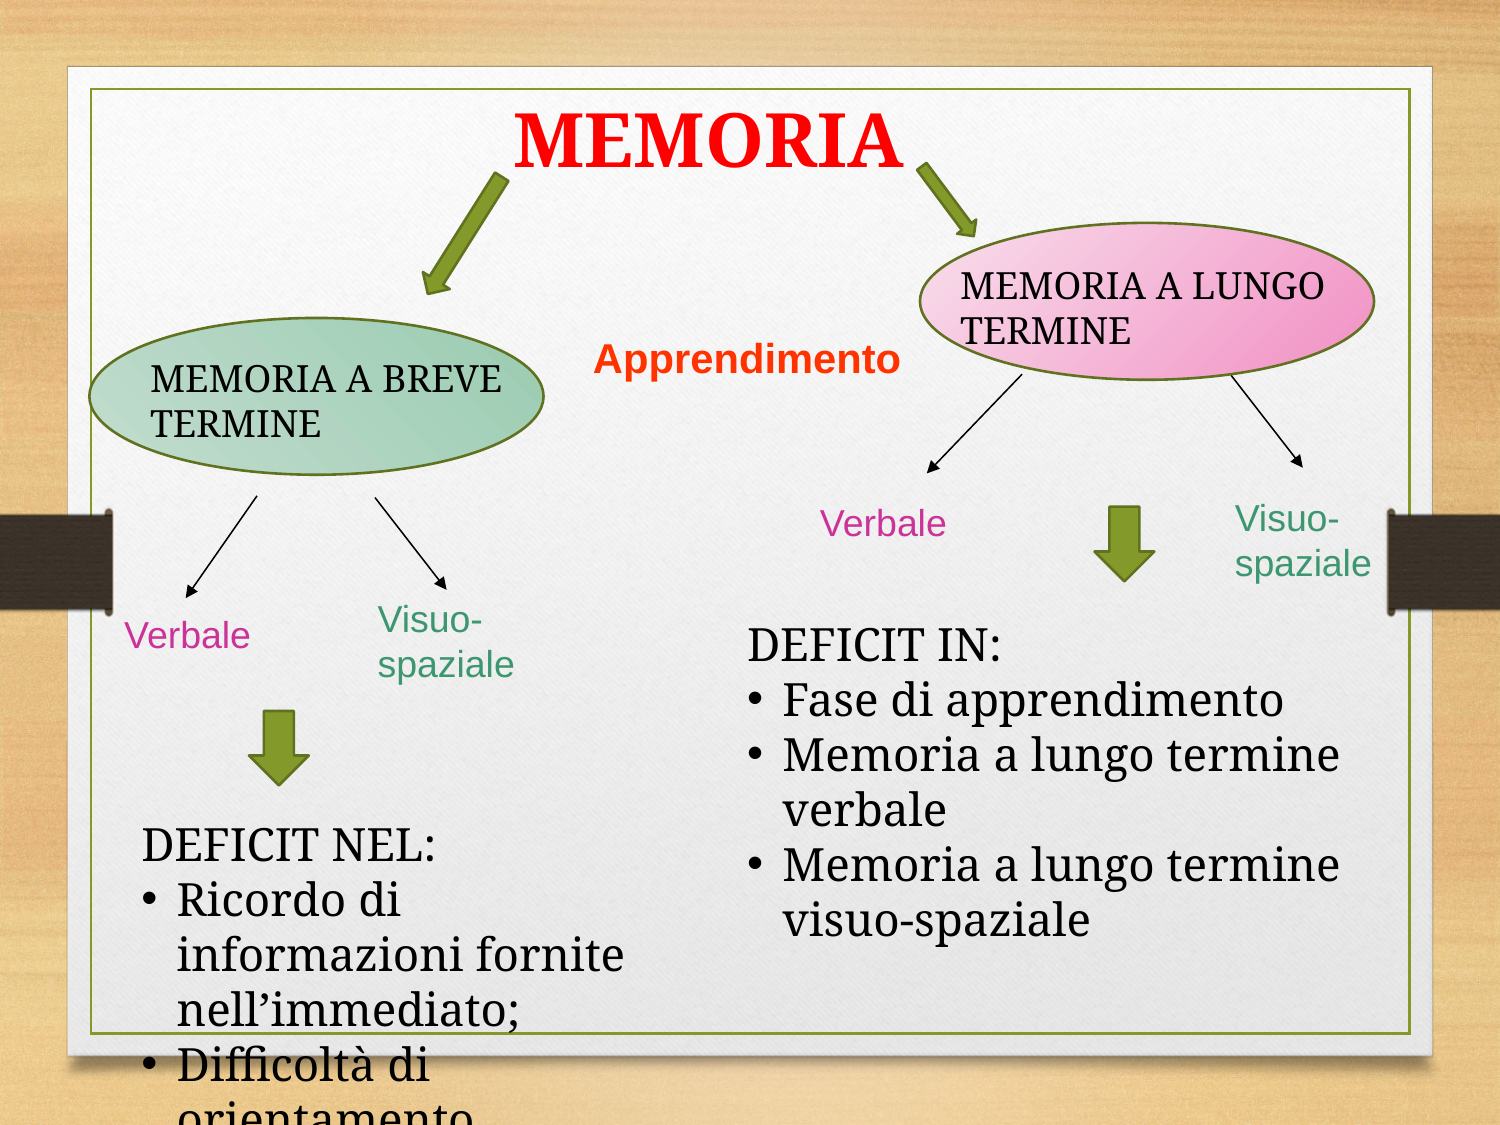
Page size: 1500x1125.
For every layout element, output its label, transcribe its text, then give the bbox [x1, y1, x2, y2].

text_box [1231, 375, 1303, 468]
text_box [992, 360, 1303, 382]
text_box [247, 709, 311, 787]
text_box [374, 497, 447, 587]
text_box [421, 171, 510, 296]
text_box Verbale [805, 491, 976, 552]
text_box Visuo-spaziale [362, 587, 588, 693]
text_box [88, 316, 499, 445]
text_box MEMORIA A BREVE TERMINE [135, 348, 573, 453]
text_box [185, 495, 258, 599]
text_box [1093, 505, 1156, 583]
text_box Visuo-spaziale [1220, 486, 1391, 592]
text_box [155, 453, 478, 477]
text_box MEMORIA A LUNGO TERMINE [945, 254, 1456, 360]
text_box [918, 280, 945, 339]
text_box Verbale [109, 603, 280, 664]
text_box MEMORIA [86, 84, 1350, 280]
text_box Apprendimento [578, 324, 939, 389]
text_box DEFICIT IN: Fase di apprendimento Memoria a lungo termine verbale Memoria a lungo termine visuo-spaziale [732, 608, 1432, 1063]
picture [0, 0, 1500, 1125]
text_box [915, 161, 978, 238]
text_box [926, 374, 1023, 474]
text_box DEFICIT NEL: Ricordo di informazioni fornite nell’immediato; Difficoltà di orientamento [126, 808, 672, 1125]
